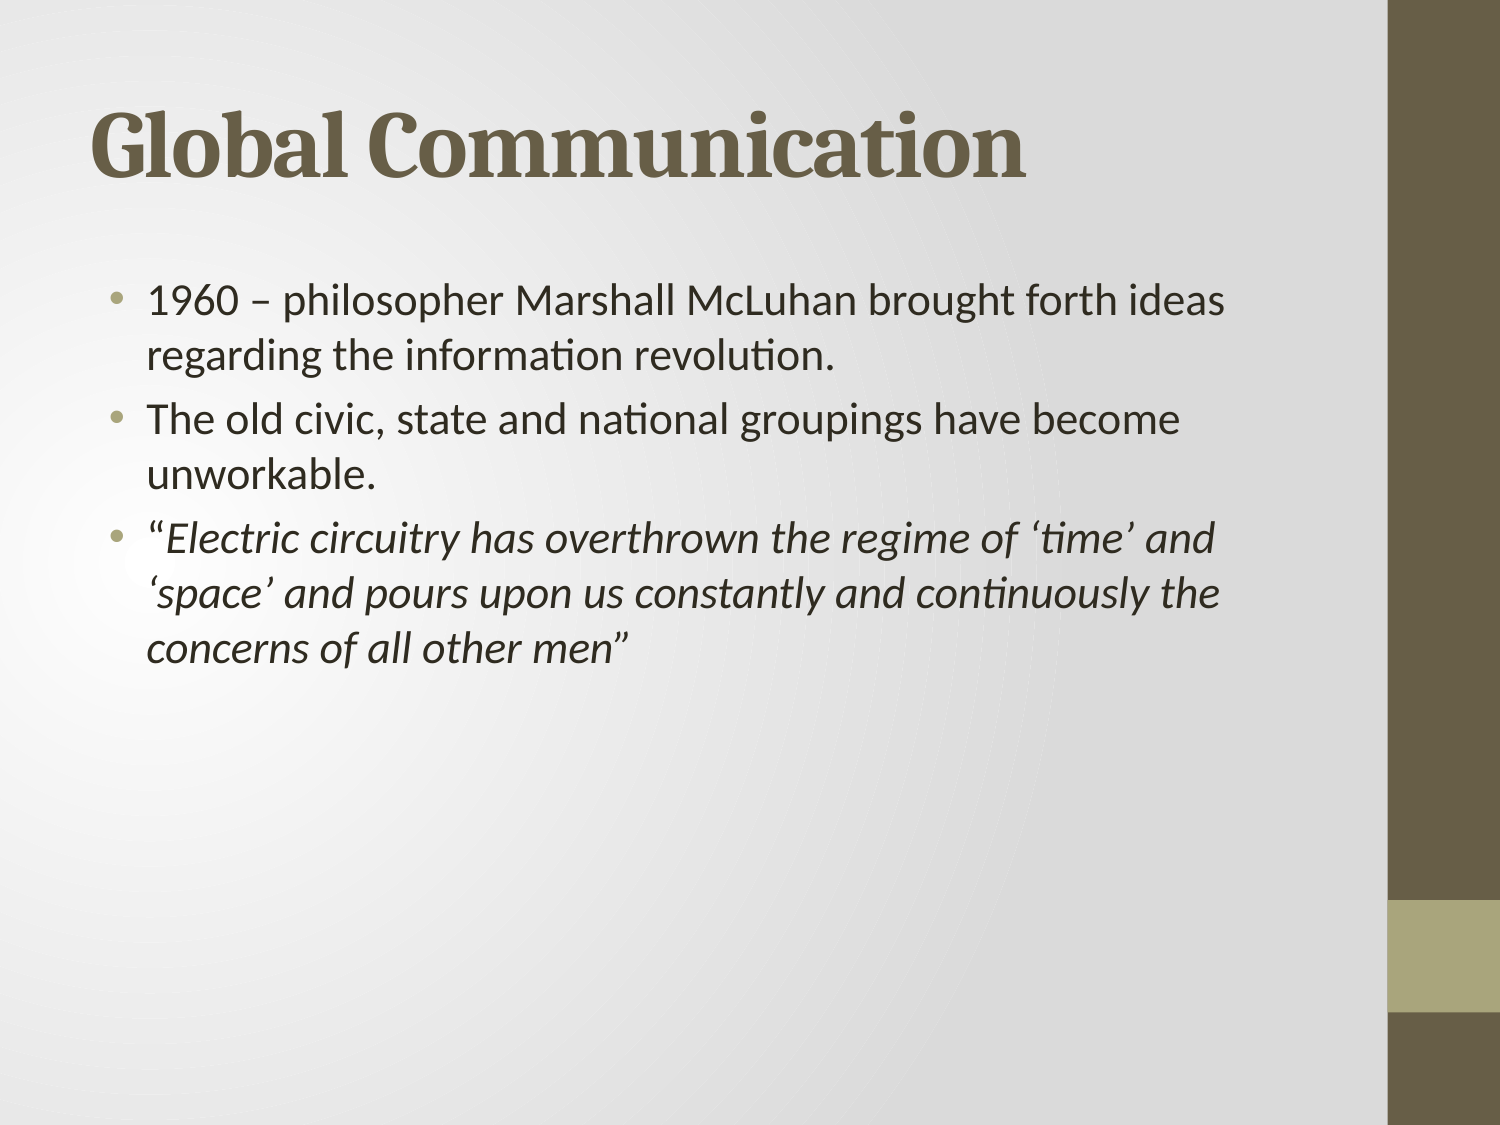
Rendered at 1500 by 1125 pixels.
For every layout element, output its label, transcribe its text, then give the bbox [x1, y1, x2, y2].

list 1960 – philosopher Marshall McLuhan brought forth ideas regarding the information revolution. The old civic, state and national groupings have become unworkable. “Electric circuitry has overthrown the regime of ‘time’ and ‘space’ and pours upon us constantly and continuously the concerns of all other men” [75, 262, 1325, 1050]
title Global Communication [75, 45, 1325, 233]
